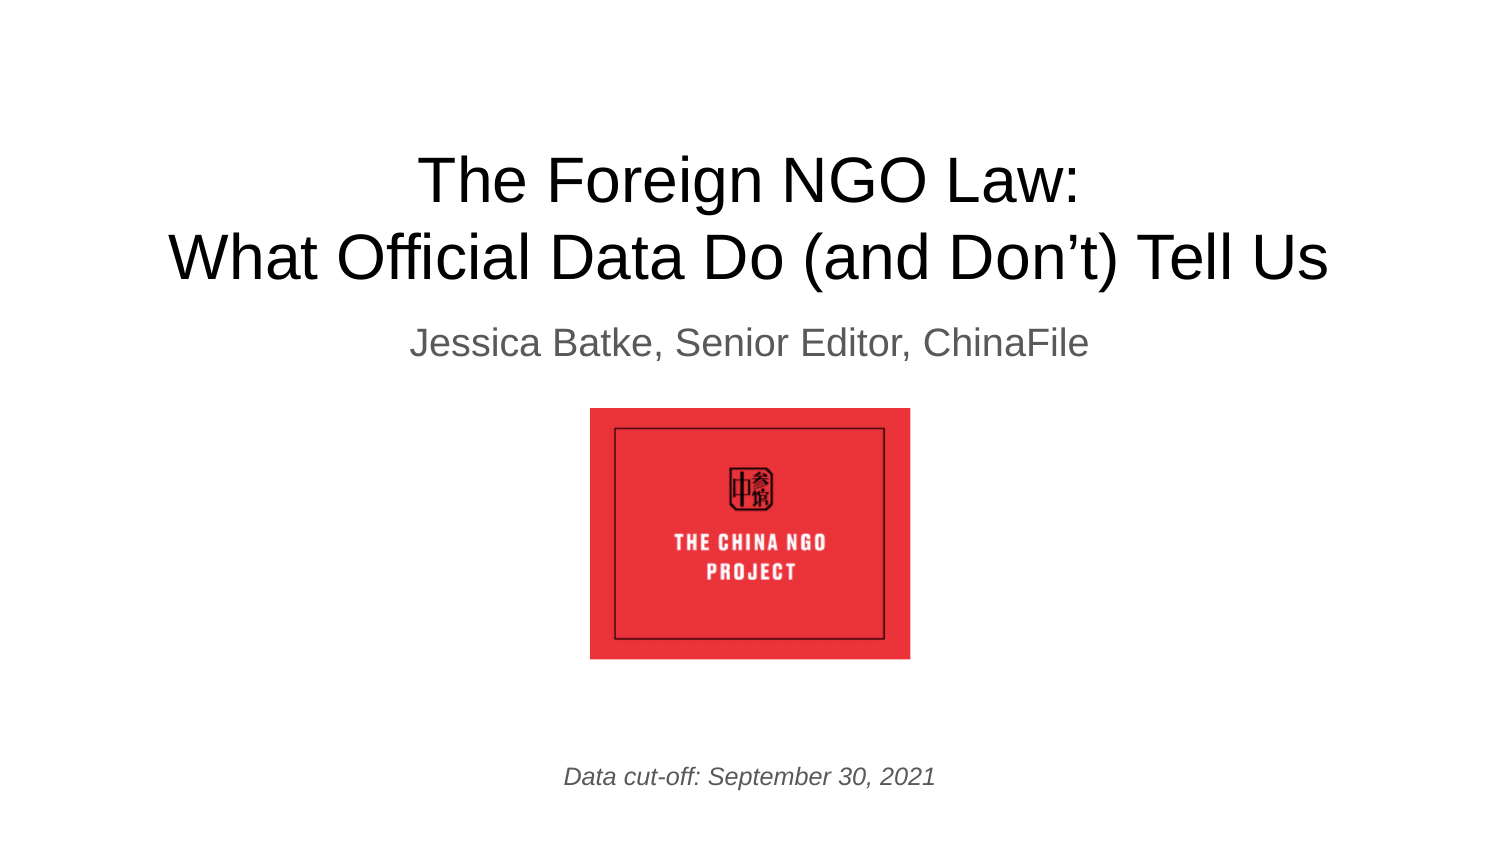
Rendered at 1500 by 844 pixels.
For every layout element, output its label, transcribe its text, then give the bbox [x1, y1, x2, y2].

picture [589, 408, 911, 661]
list Data cut-off: September 30, 2021 [499, 740, 1001, 806]
title The Foreign NGO Law: What Official Data Do (and Don’t) Tell Us [51, 134, 1449, 307]
subtitle Jessica Batke, Senior Editor, ChinaFile [51, 307, 1449, 388]
